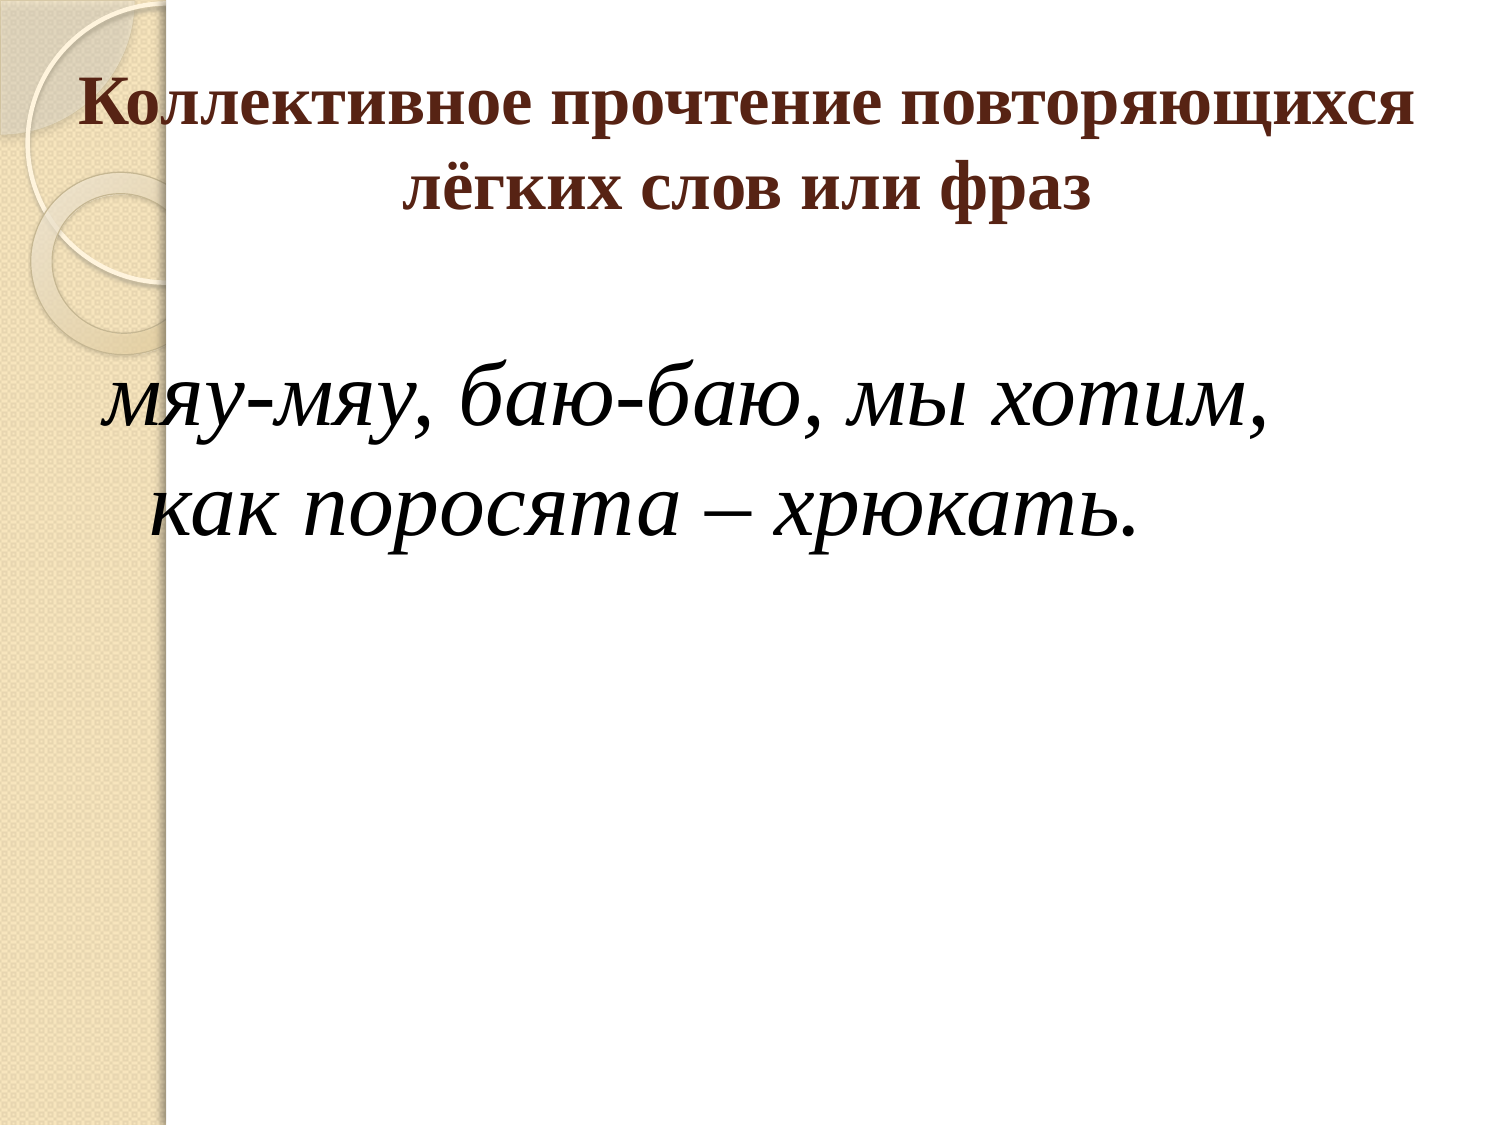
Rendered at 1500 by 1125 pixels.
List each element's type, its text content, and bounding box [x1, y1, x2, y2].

title Коллективное прочтение повторяющихся лёгких слов или фраз [29, 45, 1466, 233]
list мяу-мяу, баю-баю, мы хотим, как поросята – хрюкать. [75, 326, 1425, 1059]
